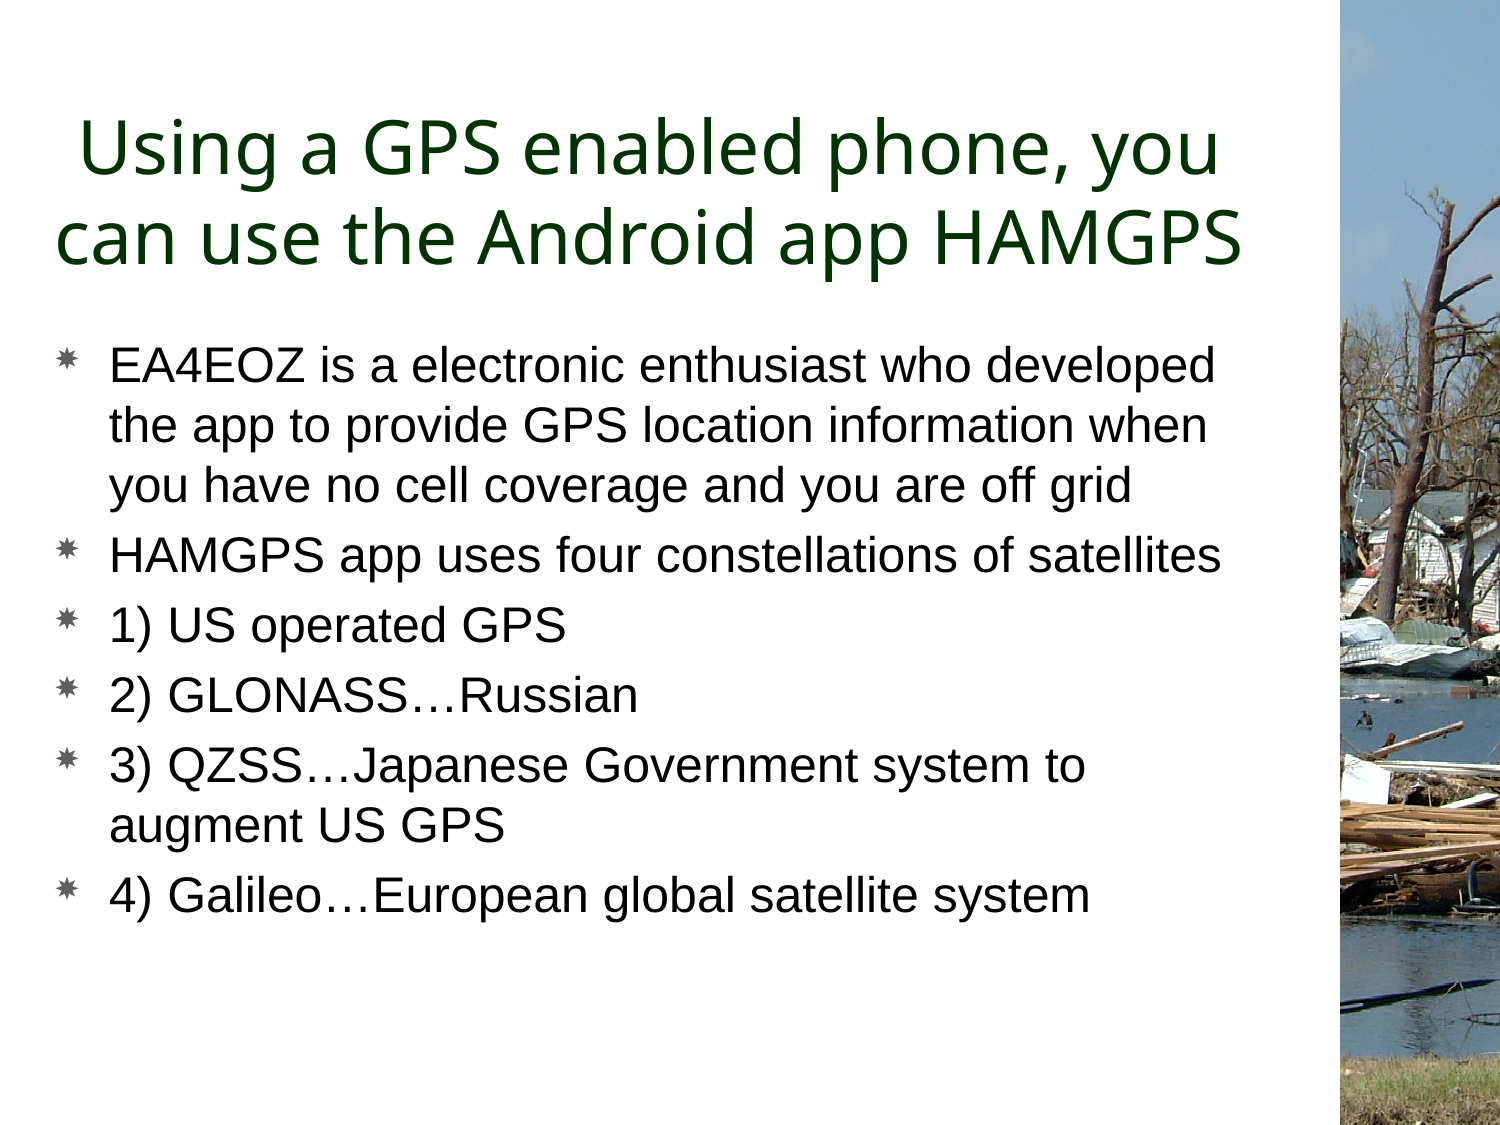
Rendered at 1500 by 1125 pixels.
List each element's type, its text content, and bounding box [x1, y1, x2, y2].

list EA4EOZ is a electronic enthusiast who developed the app to provide GPS location information when you have no cell coverage and you are off grid HAMGPS app uses four constellations of satellites 1) US operated GPS 2) GLONASS…Russian 3) QZSS…Japanese Government system to augment US GPS 4) Galileo…European global satellite system [37, 324, 1275, 1000]
picture [1340, 0, 1500, 1125]
title Using a GPS enabled phone, you can use the Android app HAMGPS [37, 0, 1263, 288]
